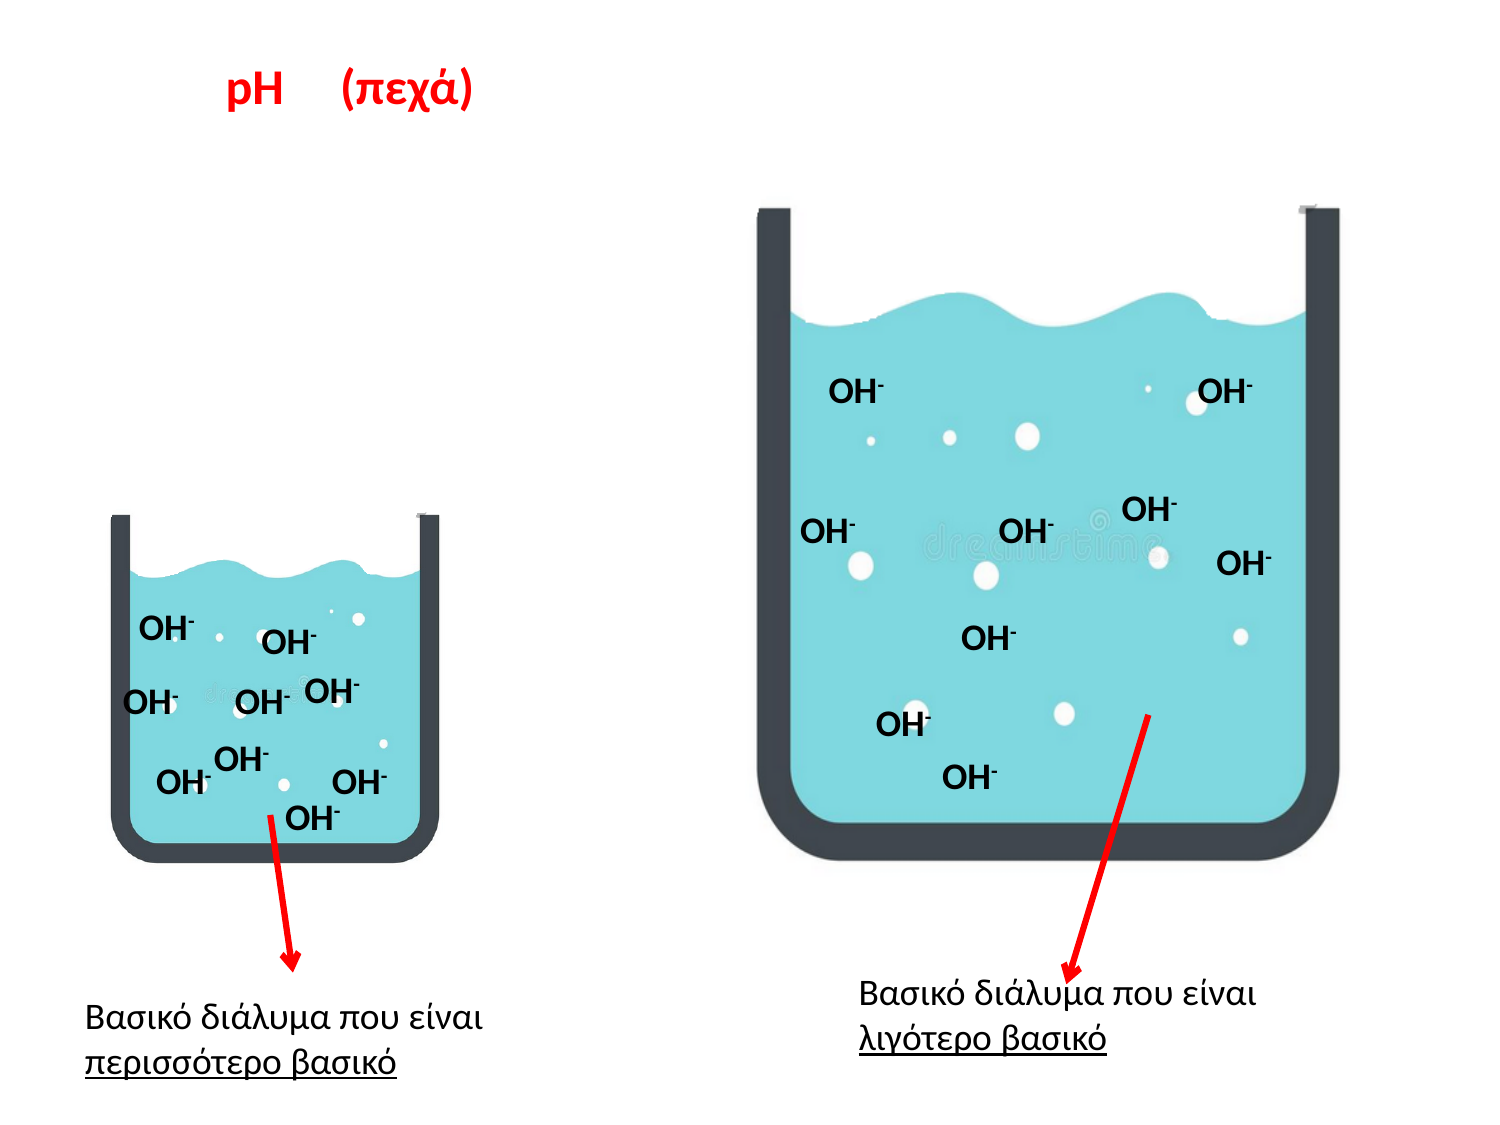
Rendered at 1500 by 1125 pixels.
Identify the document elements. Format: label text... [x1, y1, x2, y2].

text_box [972, 808, 1243, 891]
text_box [726, 187, 1372, 891]
text_box Βασικό διάλυμα που είναι περισσότερο βασικό [70, 984, 563, 1090]
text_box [93, 503, 458, 880]
text_box Βασικό διάλυμα που είναι λιγότερο βασικό [843, 960, 1336, 1066]
text_box pH (πεχά) [210, 46, 645, 122]
